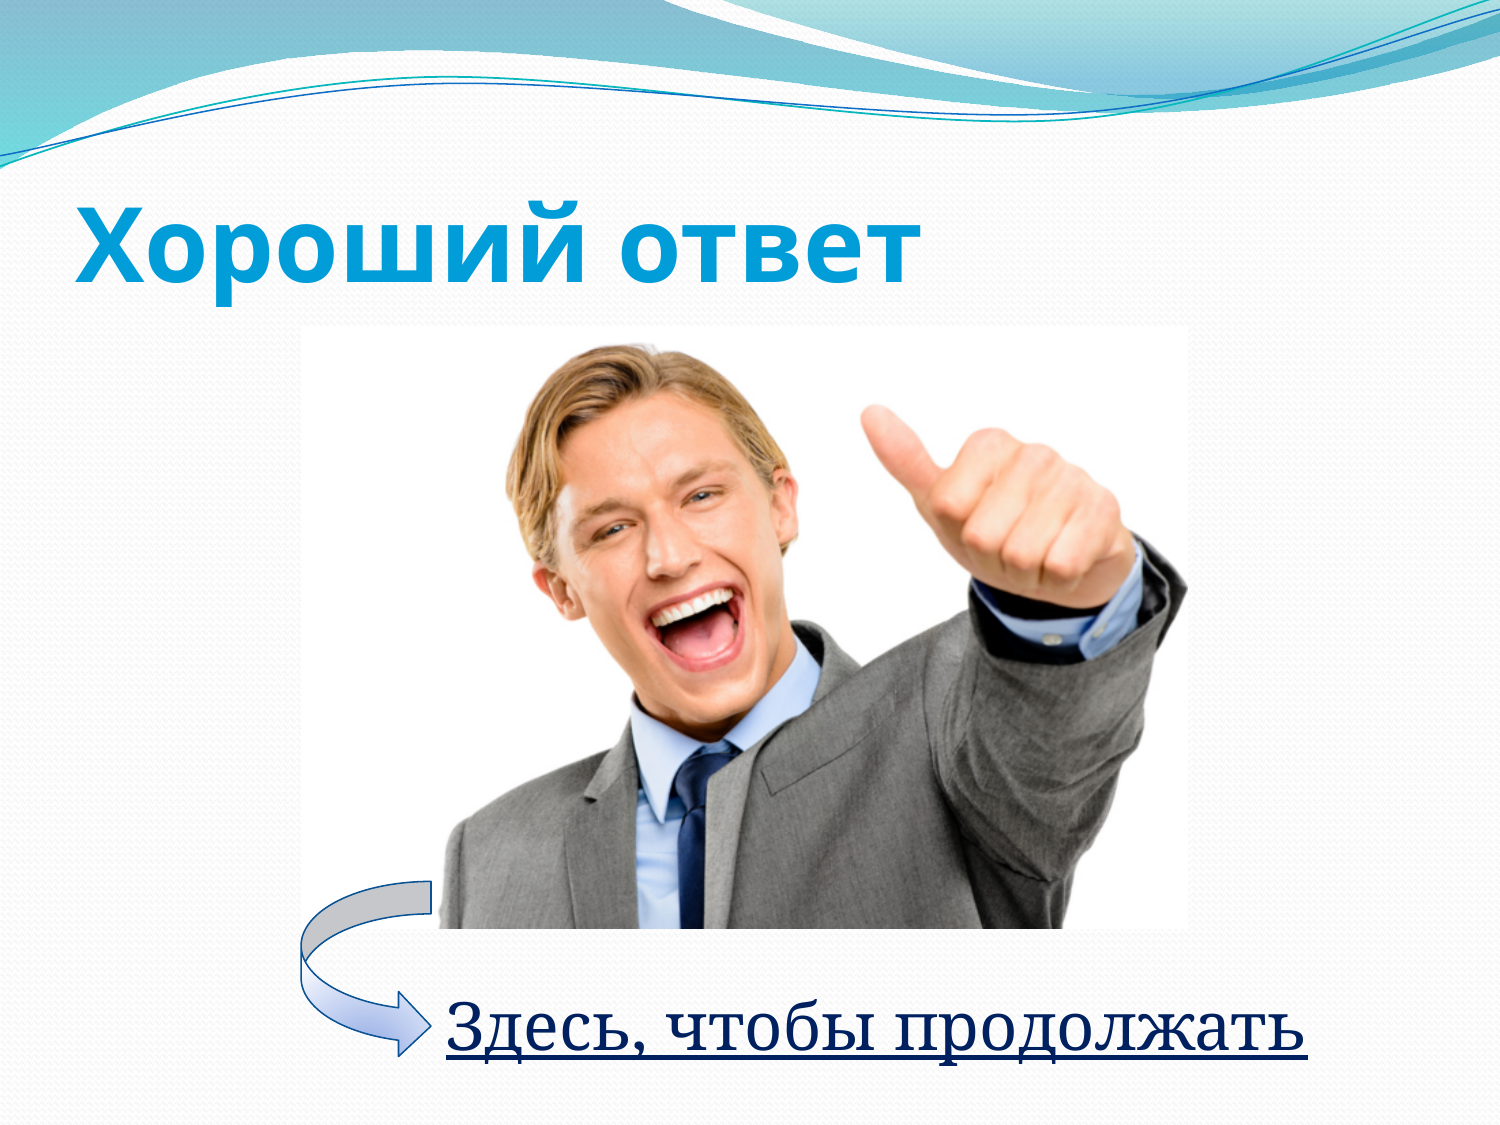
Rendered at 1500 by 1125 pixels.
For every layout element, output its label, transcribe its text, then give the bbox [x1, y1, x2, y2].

text_box Здесь, чтобы продолжать [430, 975, 1376, 1082]
text_box [300, 939, 432, 1058]
picture [300, 326, 1188, 929]
title Хороший ответ [75, 115, 1438, 303]
